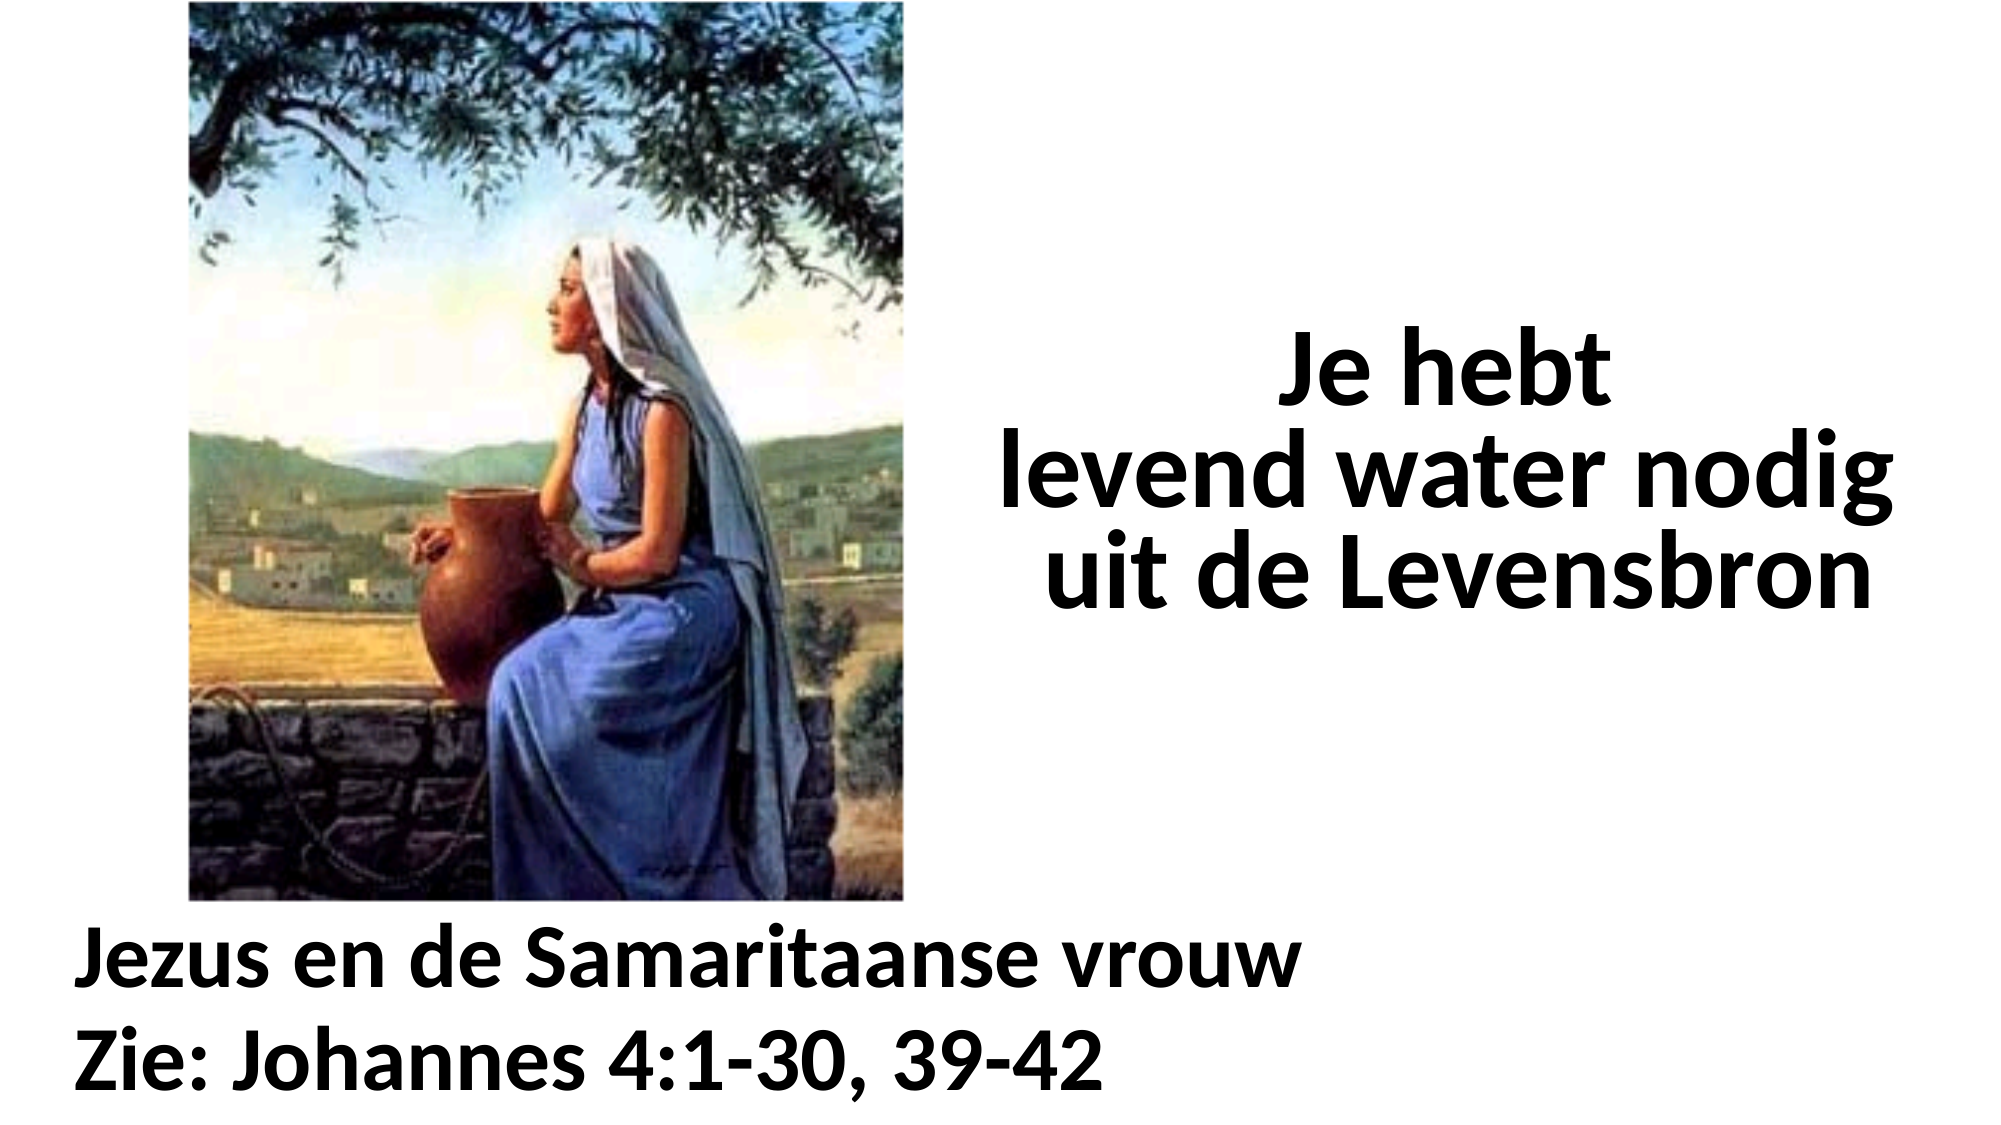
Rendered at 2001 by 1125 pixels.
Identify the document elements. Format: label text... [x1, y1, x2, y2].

picture [178, 0, 919, 914]
subtitle Jezus en de Samaritaanse vrouw Zie: Johannes 4:1-30, 39-42 [59, 913, 2000, 1115]
title Je hebt levend water nodig uit de Levensbron [919, 77, 2000, 637]
